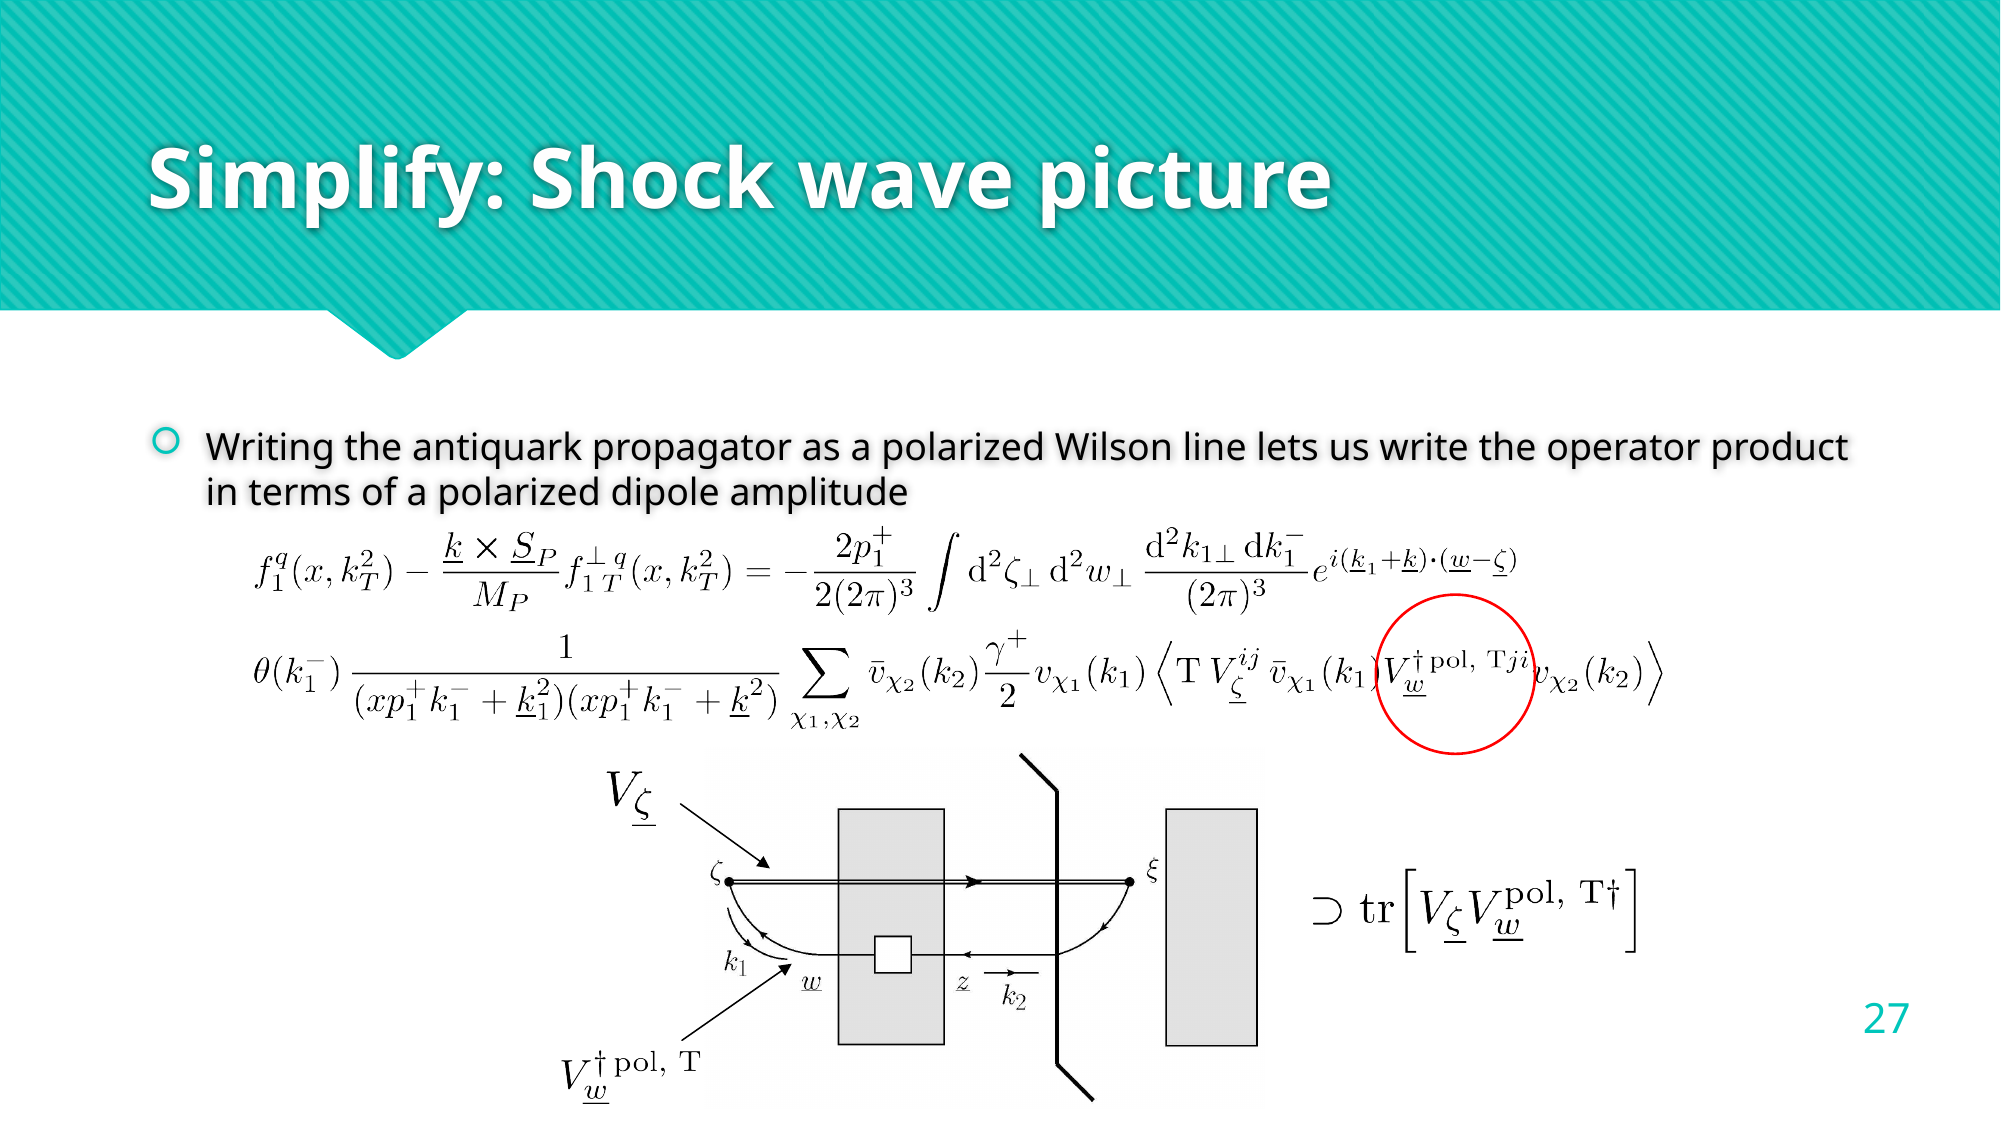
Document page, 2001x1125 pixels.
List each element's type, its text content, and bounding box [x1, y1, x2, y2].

text_box [1395, 729, 1515, 756]
picture [704, 747, 1265, 1109]
picture [606, 771, 656, 826]
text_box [681, 963, 793, 1041]
title Simplify: Shock wave picture [132, 73, 1868, 233]
picture [254, 523, 1665, 729]
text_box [680, 803, 771, 869]
picture [561, 1050, 701, 1105]
slide_number 27 [1751, 970, 1926, 1051]
picture [1313, 868, 1637, 953]
list Writing the antiquark propagator as a polarized Wilson line lets us write the operator product in terms of a polarized dipole amplitude [134, 364, 1866, 962]
